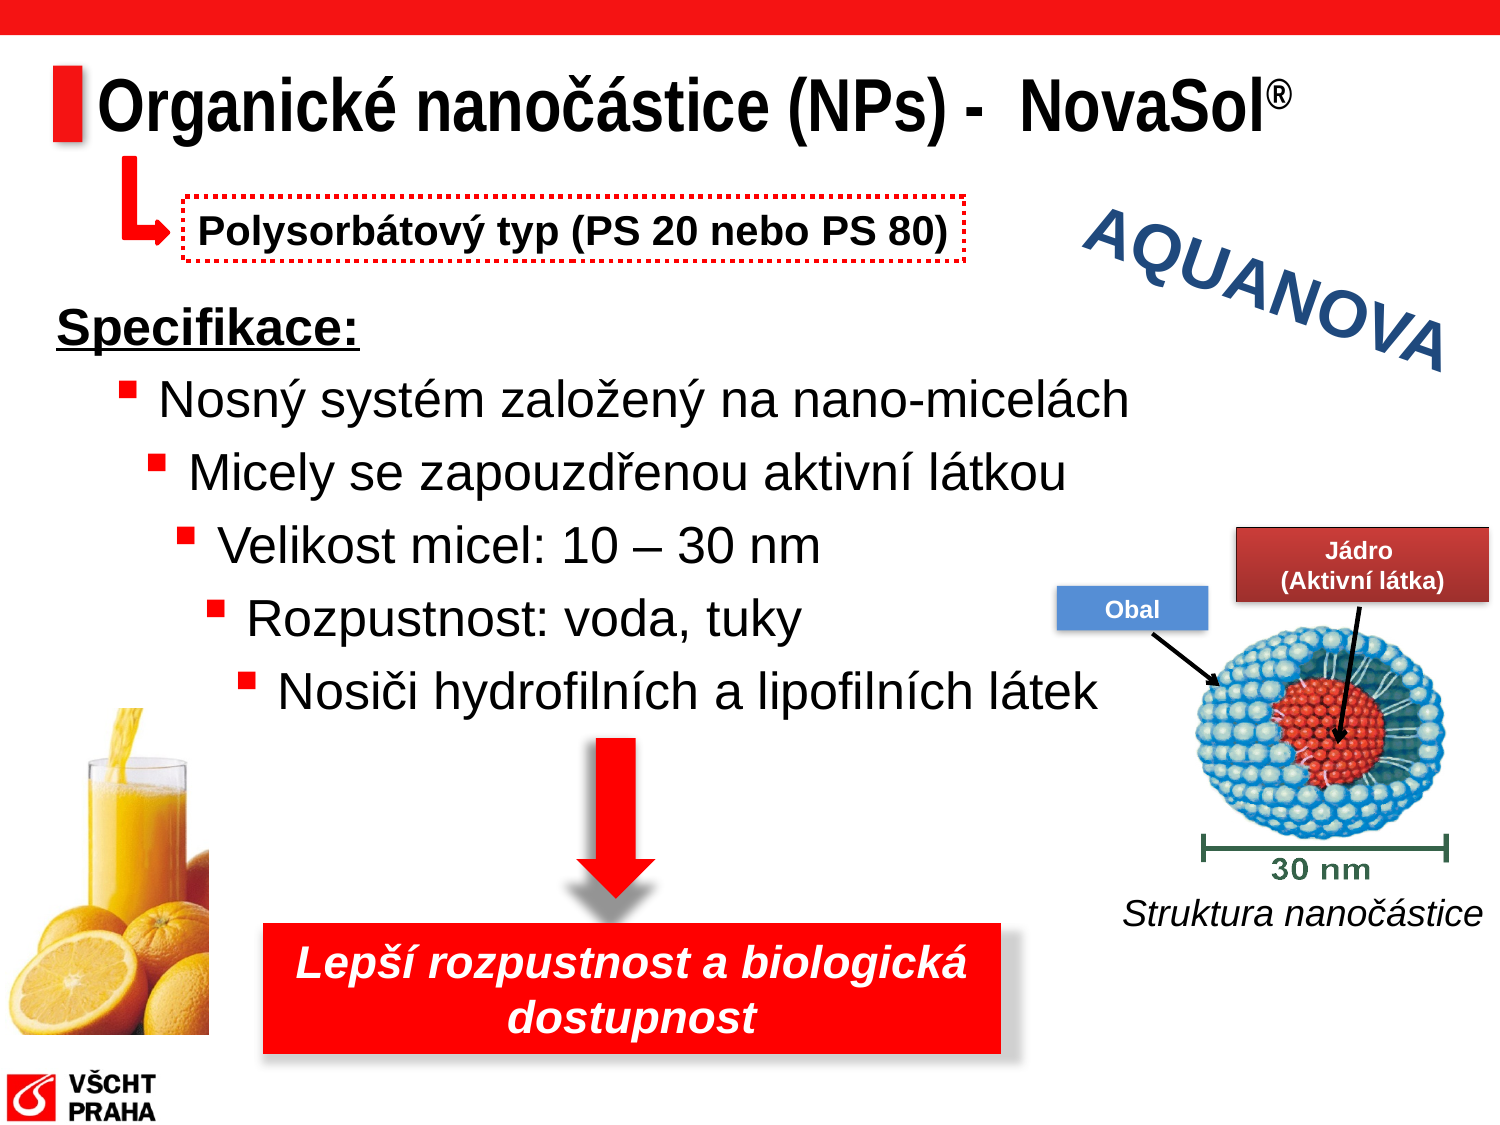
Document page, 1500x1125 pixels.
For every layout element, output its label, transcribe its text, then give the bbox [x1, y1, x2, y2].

title Organické nanočástice (NPs) - NovaSol® [82, 48, 1448, 156]
picture [5, 708, 209, 1036]
text_box [121, 155, 171, 246]
text_box Lepší rozpustnost a biologická dostupnost [265, 925, 998, 1051]
text_box AQUANOVA [1059, 171, 1482, 399]
list Specifikace: Nosný systém založený na nano-micelách Micely se zapouzdřenou aktivní látkou Velikost micel: 10 – 30 nm Rozpustnost: voda, tuky Nosiči hydrofilních a lipofilních látek [40, 285, 1392, 1095]
text_box [574, 736, 658, 901]
picture [1, 1068, 166, 1124]
text_box Polysorbátový typ (PS 20 nebo PS 80) [183, 196, 964, 262]
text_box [1056, 526, 1489, 886]
text_box Struktura nanočástice [1100, 881, 1500, 942]
